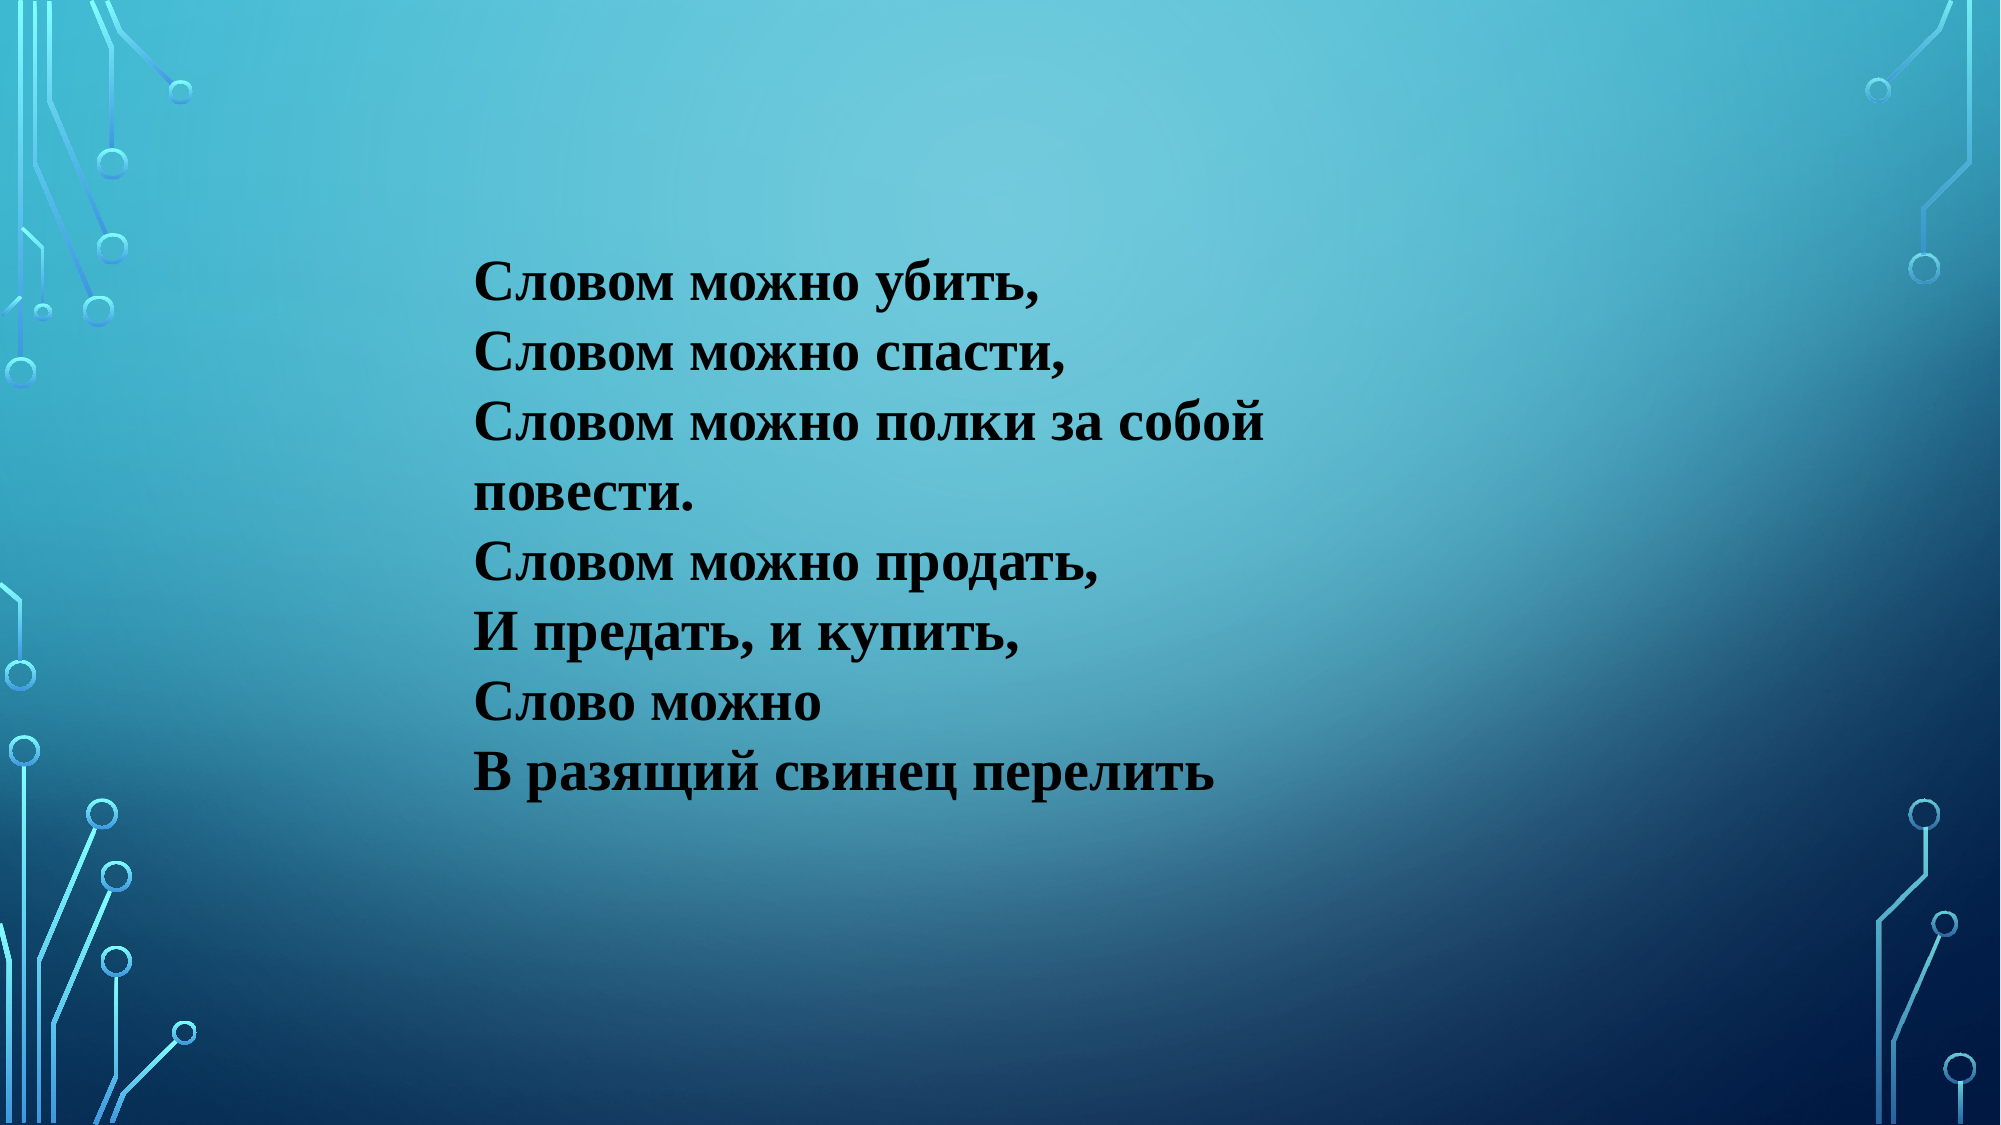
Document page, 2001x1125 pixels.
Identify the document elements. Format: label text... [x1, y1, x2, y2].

text_box Словом можно убить, Словом можно спасти, Словом можно полки за собой повести. Словом можно продать, И предать, и купить, Слово можно В разящий свинец перелить [458, 234, 1459, 810]
